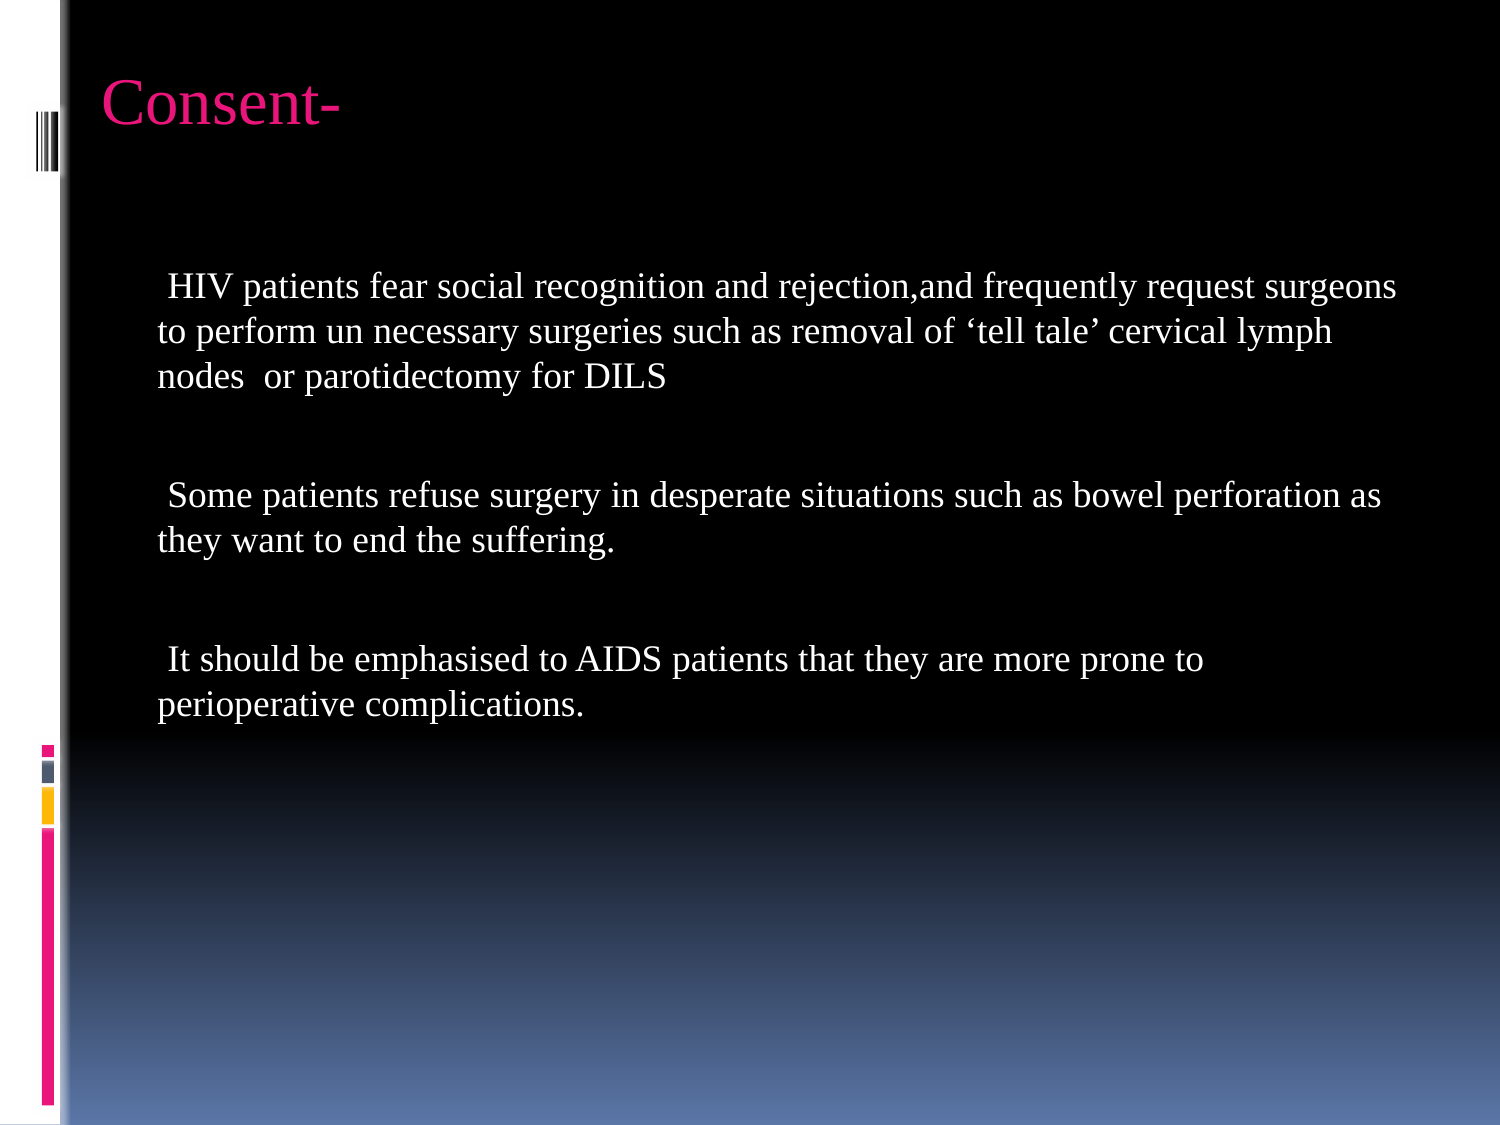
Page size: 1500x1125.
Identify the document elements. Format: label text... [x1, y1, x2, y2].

list Consent- HIV patients fear social recognition and rejection,and frequently request surgeons to perform un necessary surgeries such as removal of ‘tell tale’ cervical lymph nodes or parotidectomy for DILS Some patients refuse surgery in desperate situations such as bowel perforation as they want to end the suffering. It should be emphasised to AIDS patients that they are more prone to perioperative complications. [75, 50, 1425, 1075]
